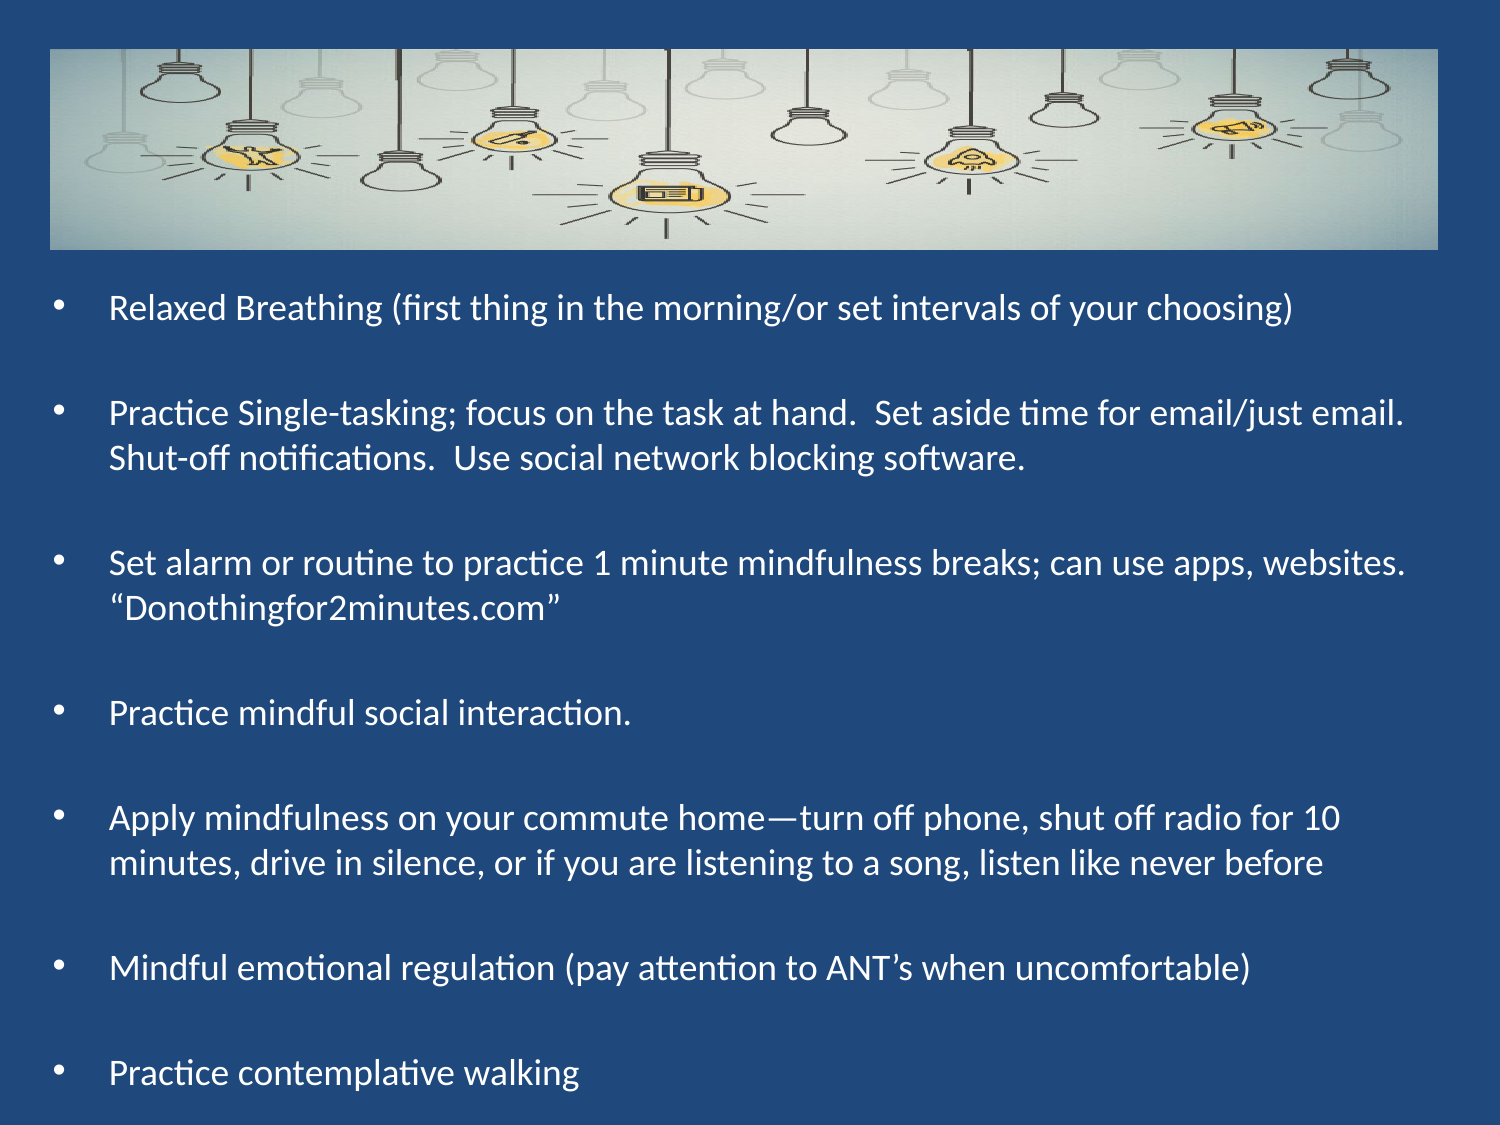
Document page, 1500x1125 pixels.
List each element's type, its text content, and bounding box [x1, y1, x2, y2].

picture [49, 49, 1438, 251]
list Relaxed Breathing (first thing in the morning/or set intervals of your choosing) Practice Single-tasking; focus on the task at hand. Set aside time for email/just email. Shut-off notifications. Use social network blocking software. Set alarm or routine to practice 1 minute mindfulness breaks; can use apps, websites. “Donothingfor2minutes.com” Practice mindful social interaction. Apply mindfulness on your commute home—turn off phone, shut off radio for 10 minutes, drive in silence, or if you are listening to a song, listen like never before Mindful emotional regulation (pay attention to ANT’s when uncomfortable) Practice contemplative walking [37, 275, 1488, 1113]
